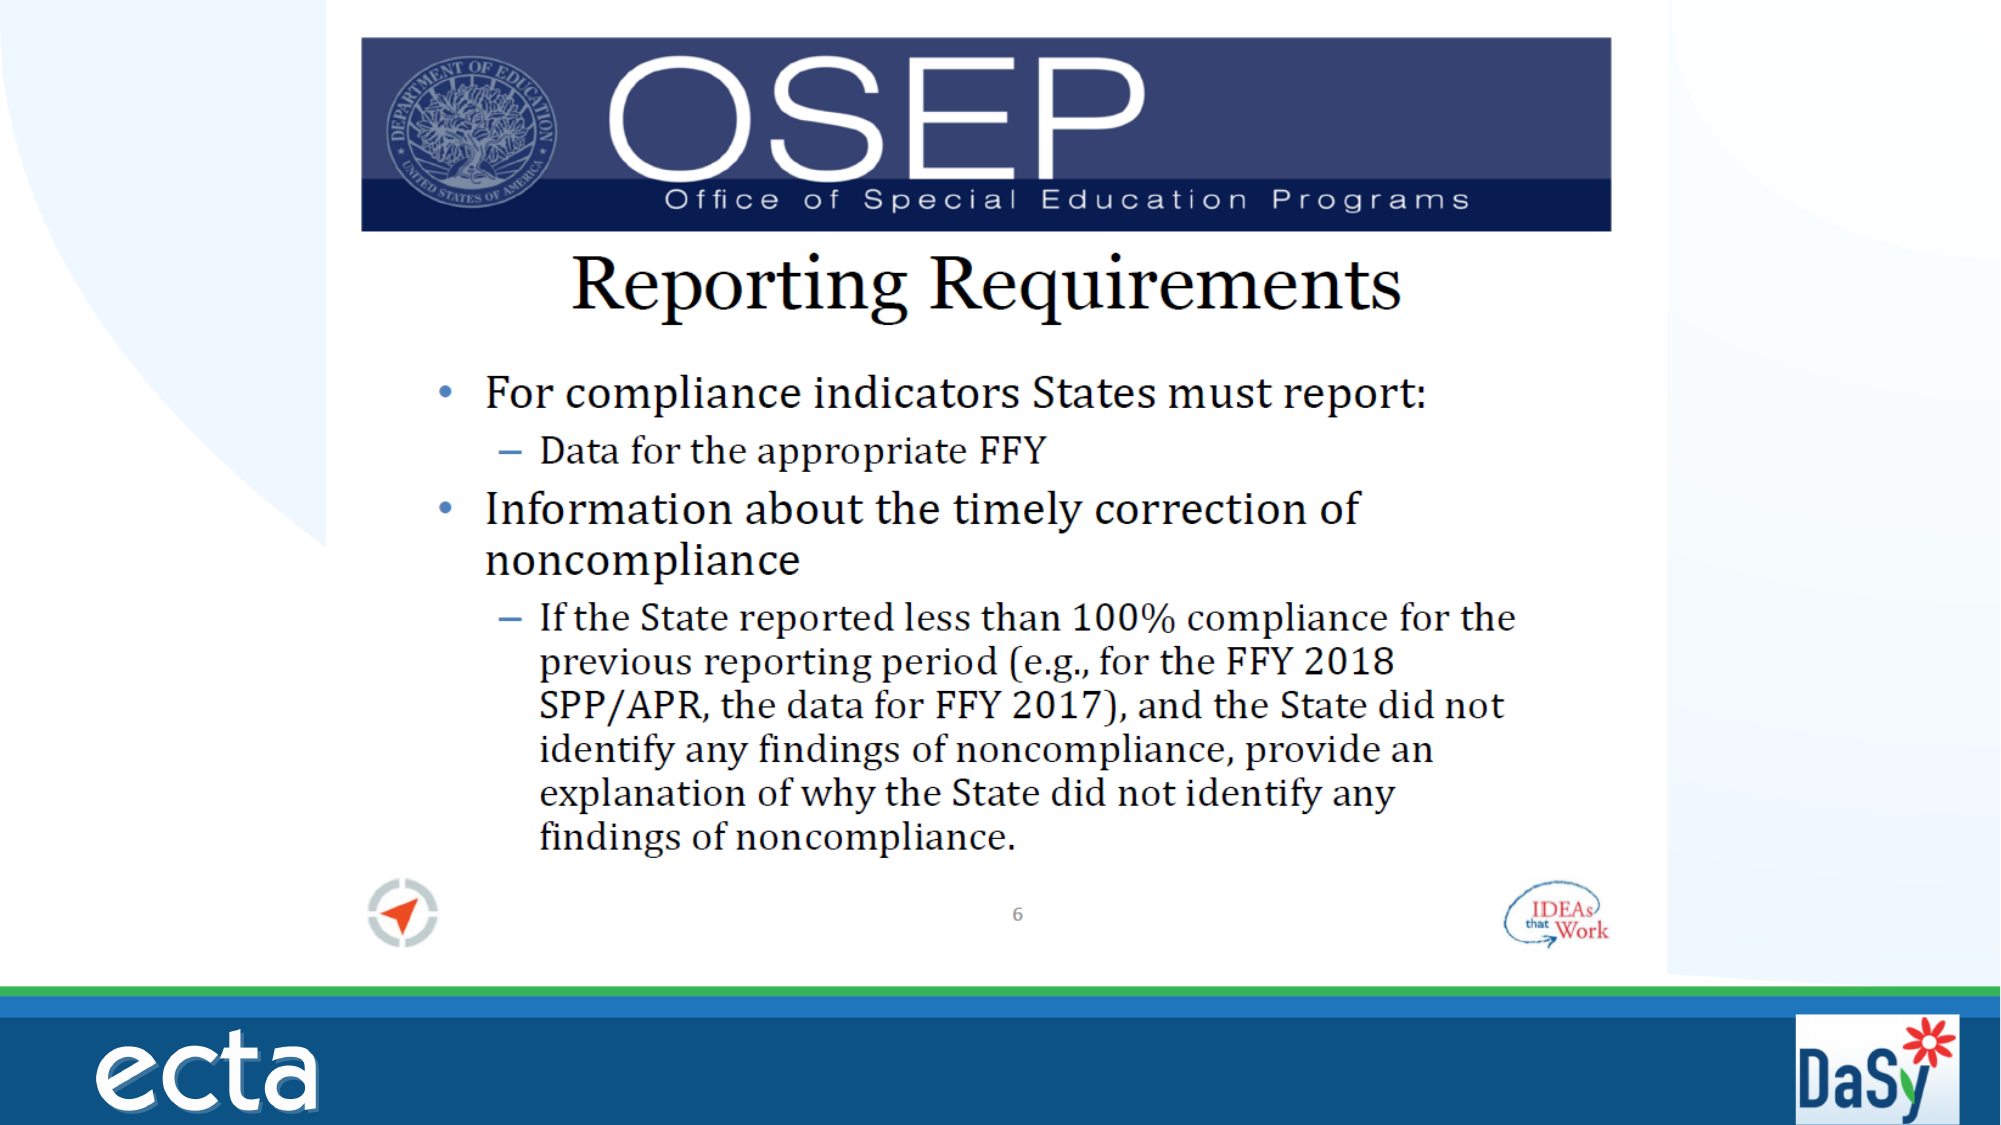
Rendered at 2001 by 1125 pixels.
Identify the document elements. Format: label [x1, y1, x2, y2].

text_box [1795, 1014, 1960, 1125]
picture [0, 0, 2001, 1125]
